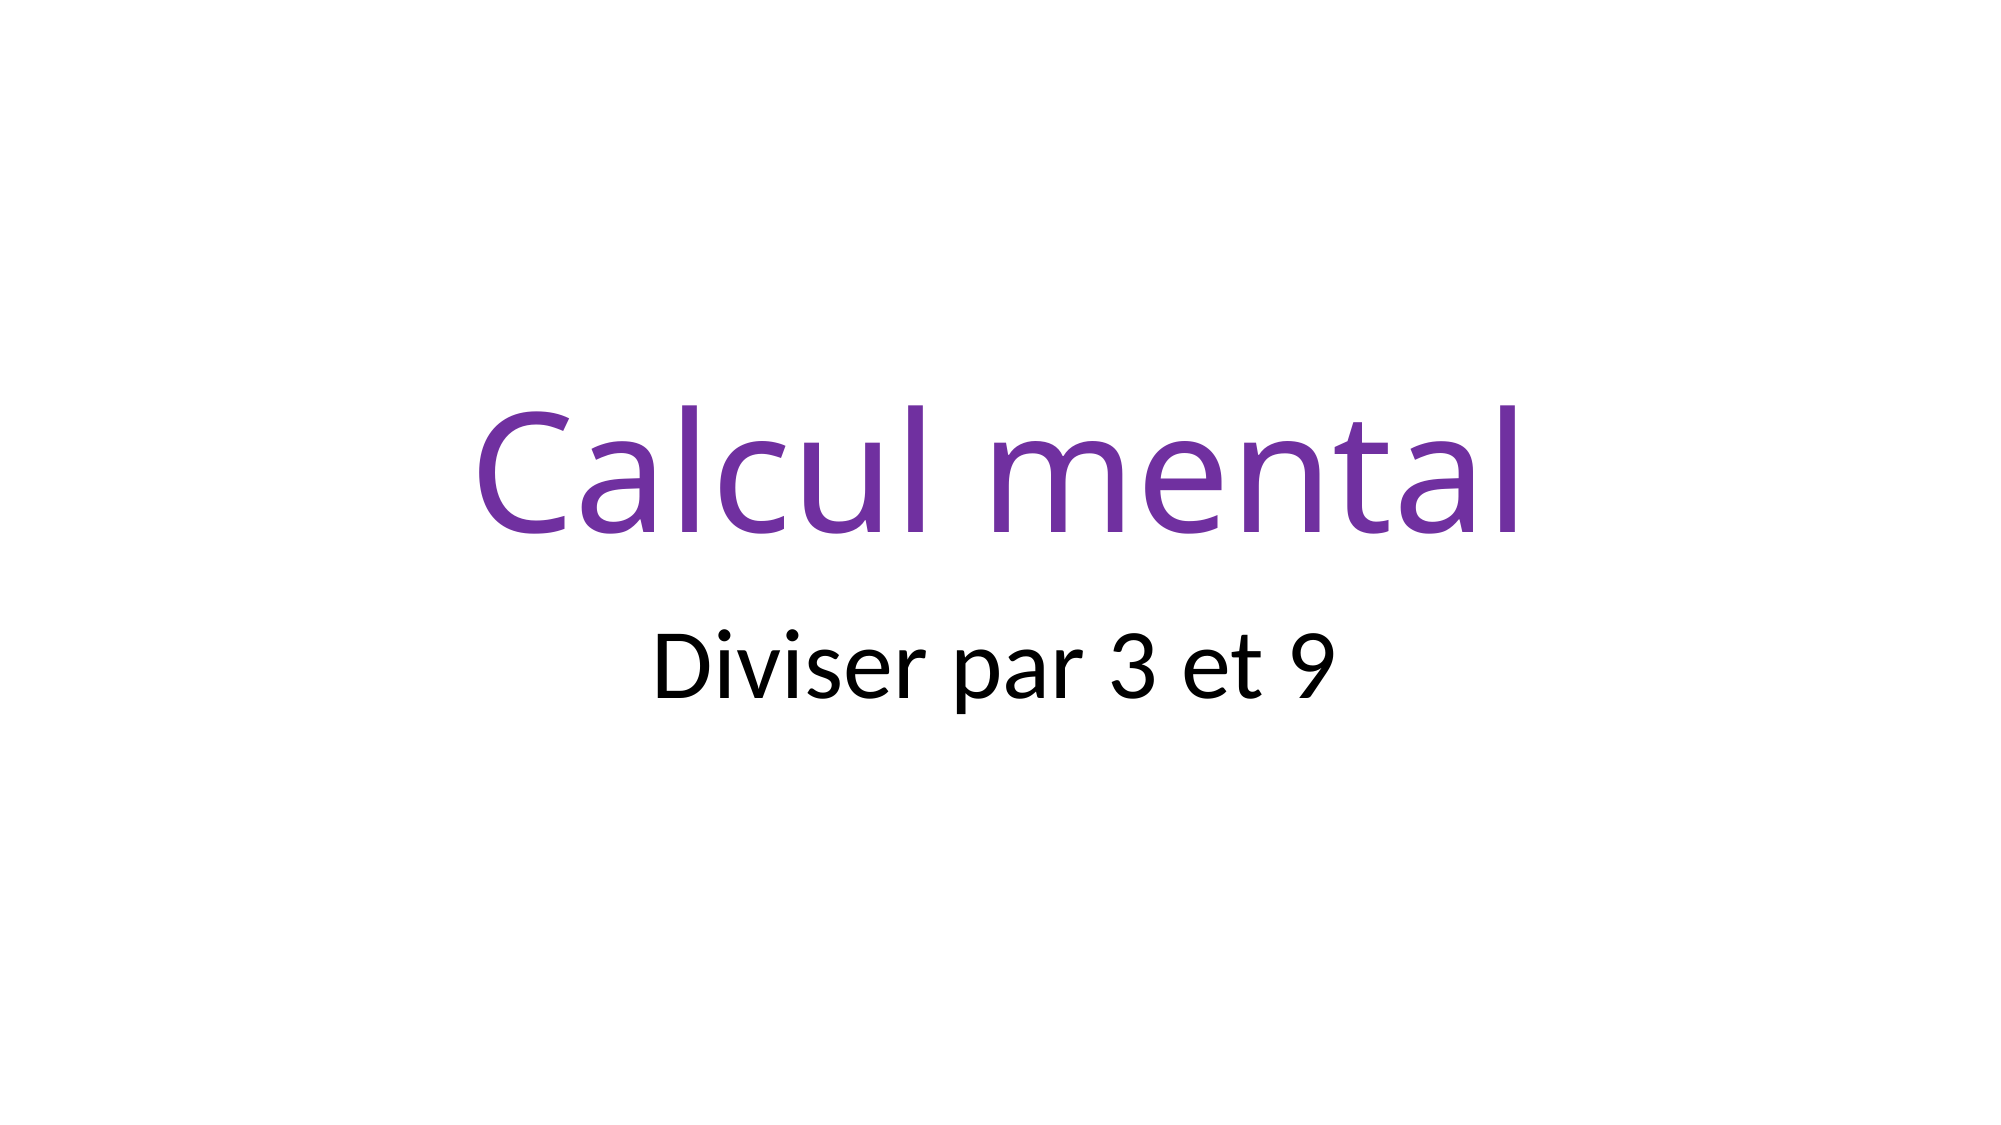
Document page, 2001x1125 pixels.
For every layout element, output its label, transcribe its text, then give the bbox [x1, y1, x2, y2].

title Calcul mental [249, 184, 1750, 576]
subtitle Diviser par 3 et 9 [209, 590, 1780, 863]
